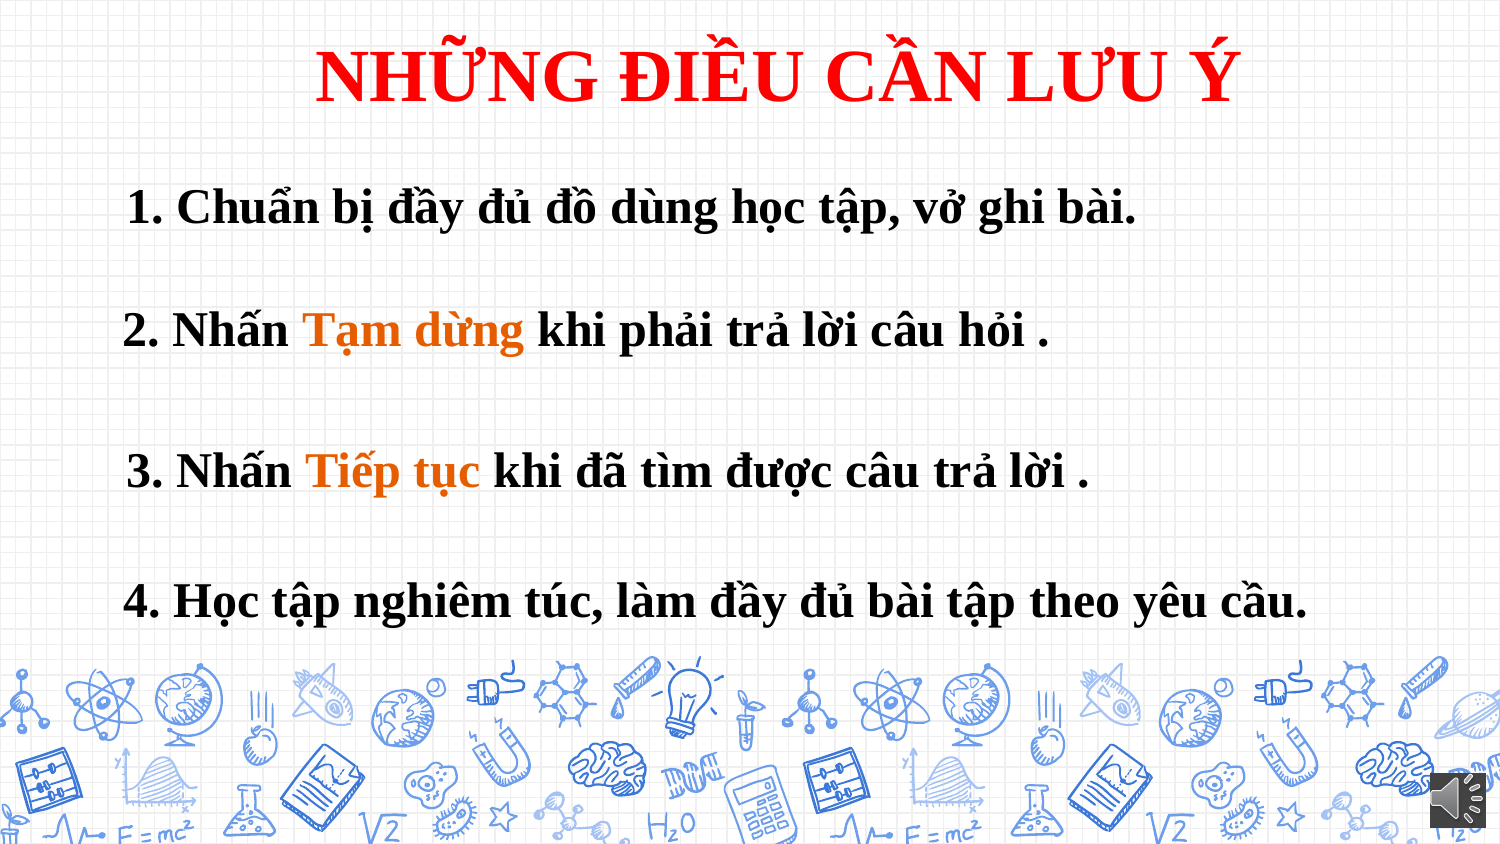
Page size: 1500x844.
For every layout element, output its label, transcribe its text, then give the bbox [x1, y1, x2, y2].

text_box 3. Nhấn Tiếp tục khi đã tìm được câu trả lời . [111, 430, 1424, 505]
picture [1429, 771, 1487, 830]
text_box NHỮNG ĐIỀU CẦN LƯU Ý [300, 19, 1451, 125]
text_box 1. Chuẩn bị đầy đủ đồ dùng học tập, vở ghi bài. [111, 166, 1349, 241]
text_box 4. Học tập nghiêm túc, làm đầy đủ bài tập theo yêu cầu. [108, 560, 1500, 636]
text_box 2. Nhấn Tạm dừng khi phải trả lời câu hỏi . [108, 288, 1396, 364]
